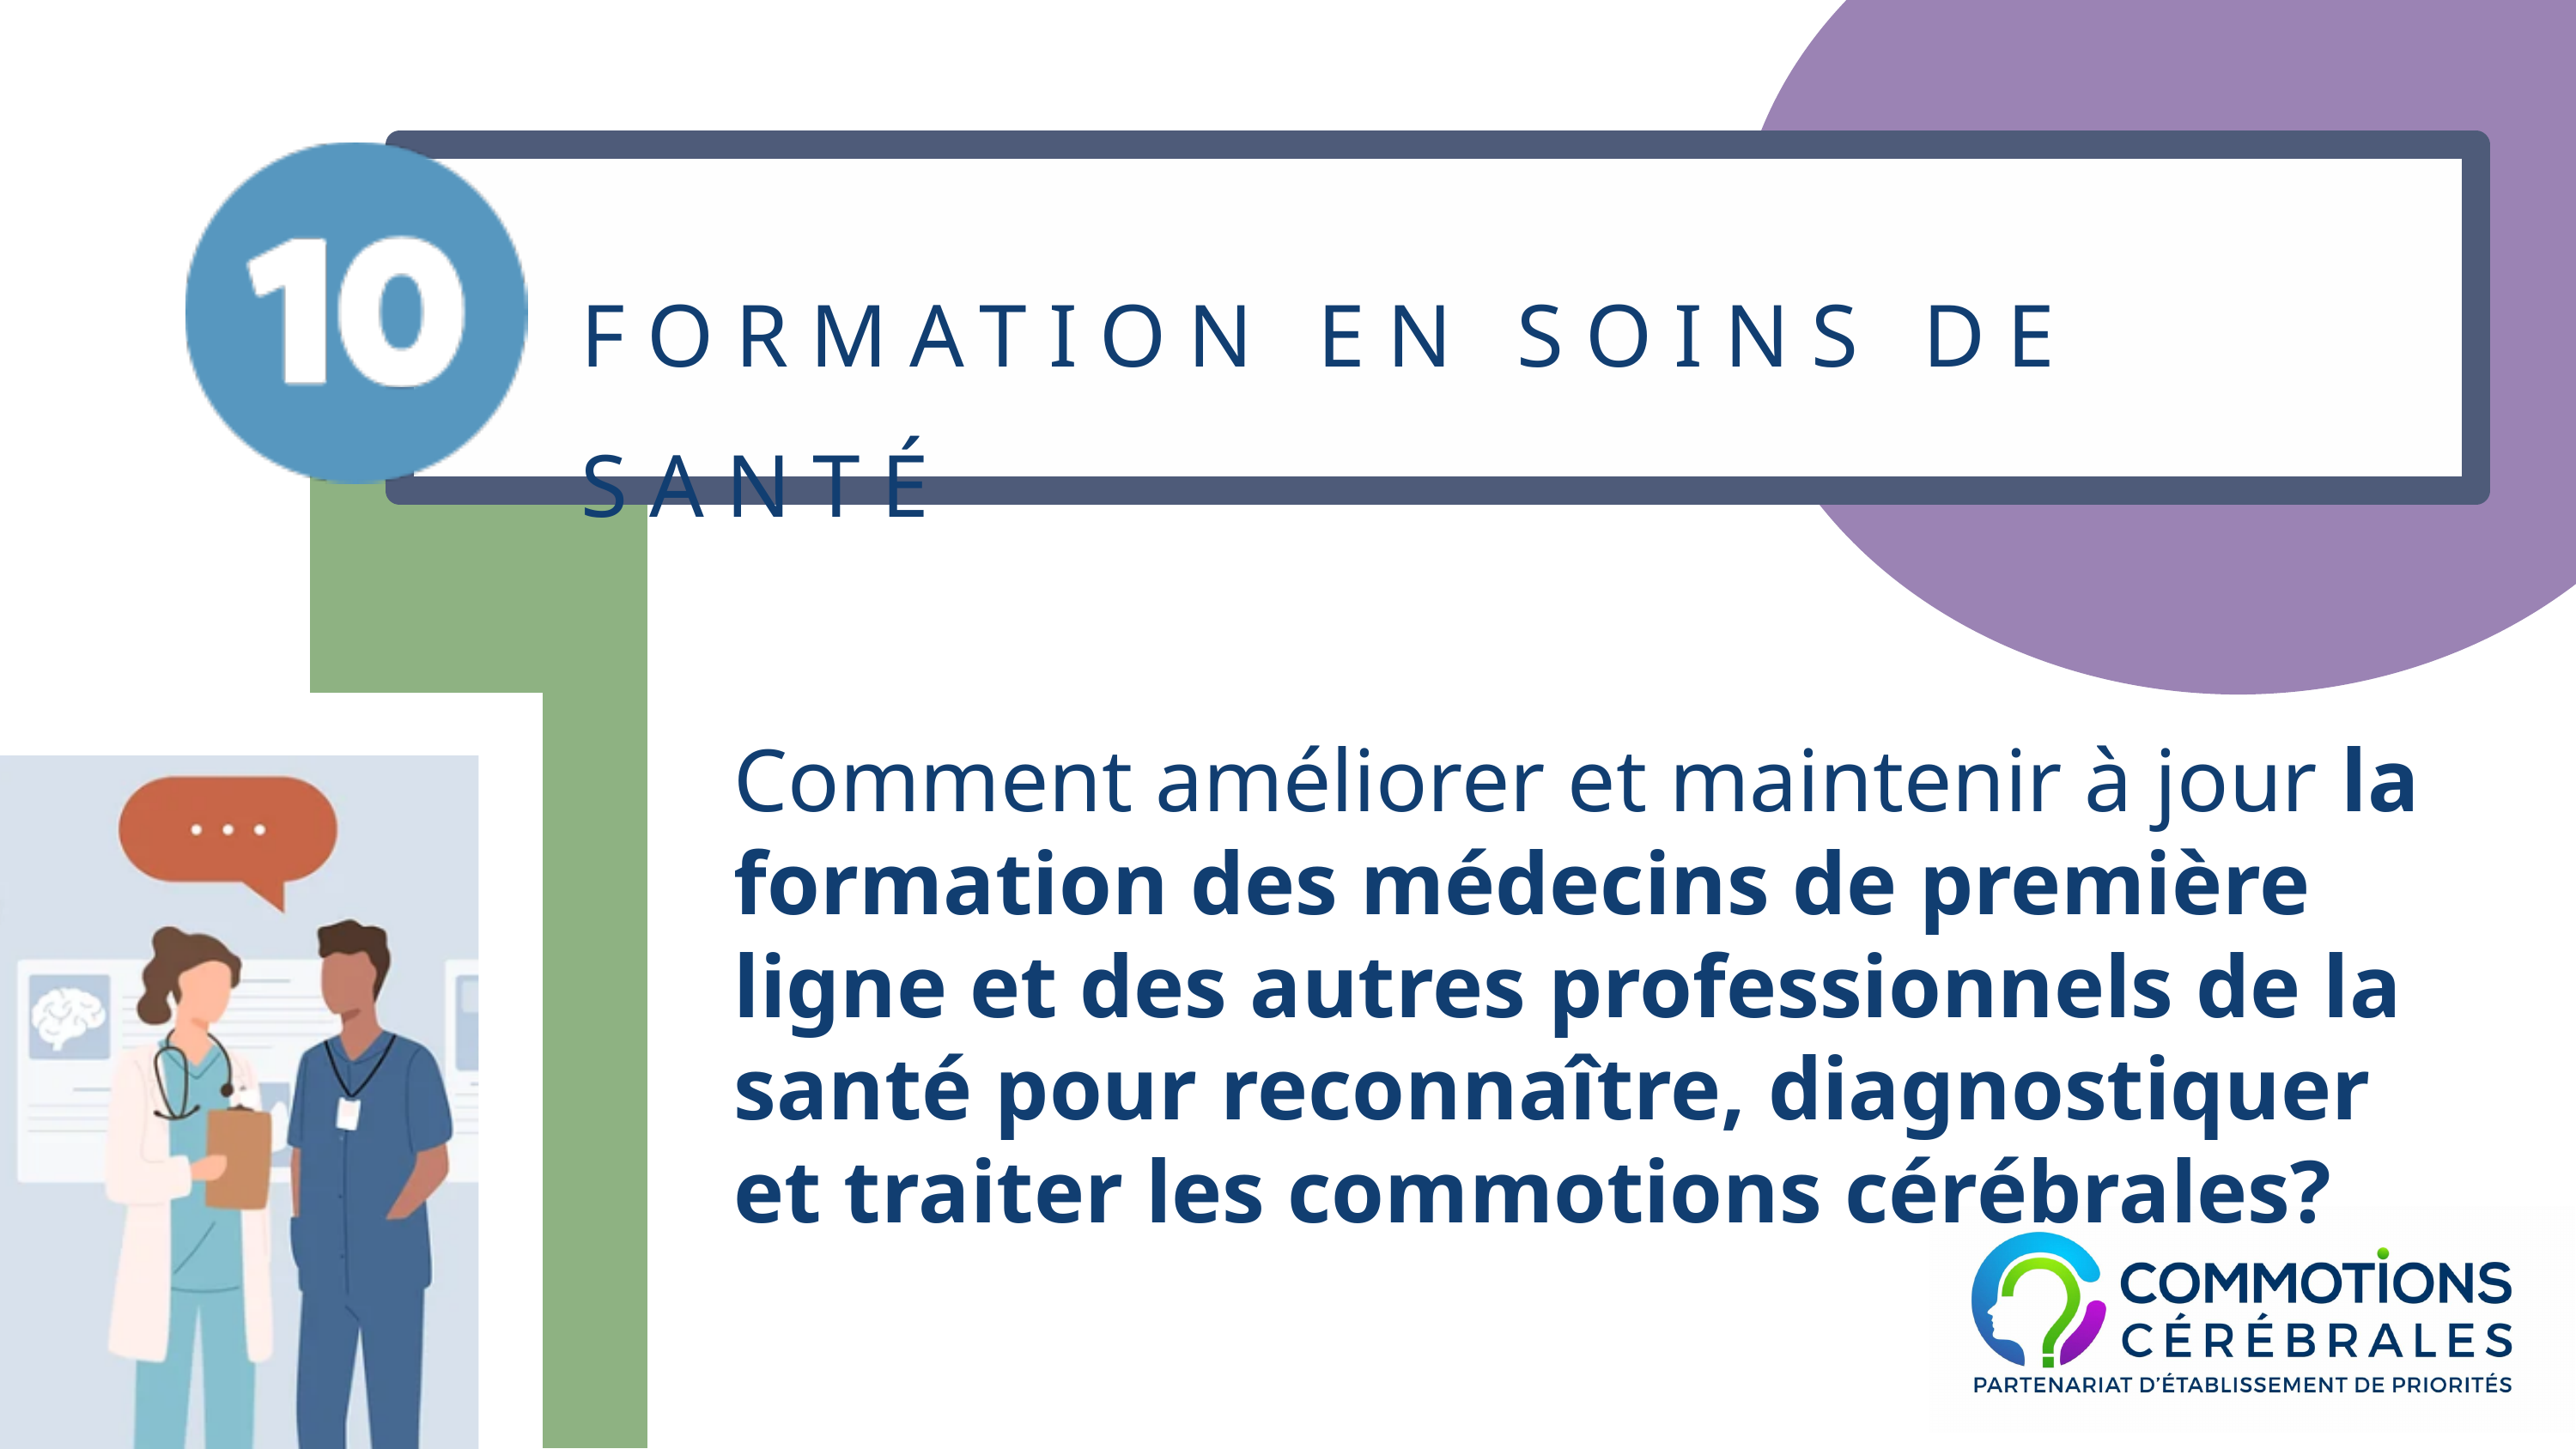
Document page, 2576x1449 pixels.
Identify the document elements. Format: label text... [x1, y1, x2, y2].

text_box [528, 144, 2476, 491]
picture [1929, 1206, 2575, 1433]
picture [185, 142, 528, 485]
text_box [309, 492, 648, 1449]
text_box FORMATION EN SOINS DE SANTÉ [652, 500, 1727, 535]
text_box Comment améliorer et maintenir à jour la formation des médecins de première ligne et des autres professionnels de la santé pour reconnaître, diagnostiquer et traiter les commotions cérébrales? [733, 725, 2460, 1240]
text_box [1731, 0, 2576, 695]
picture [0, 755, 479, 1449]
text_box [0, 693, 544, 1449]
